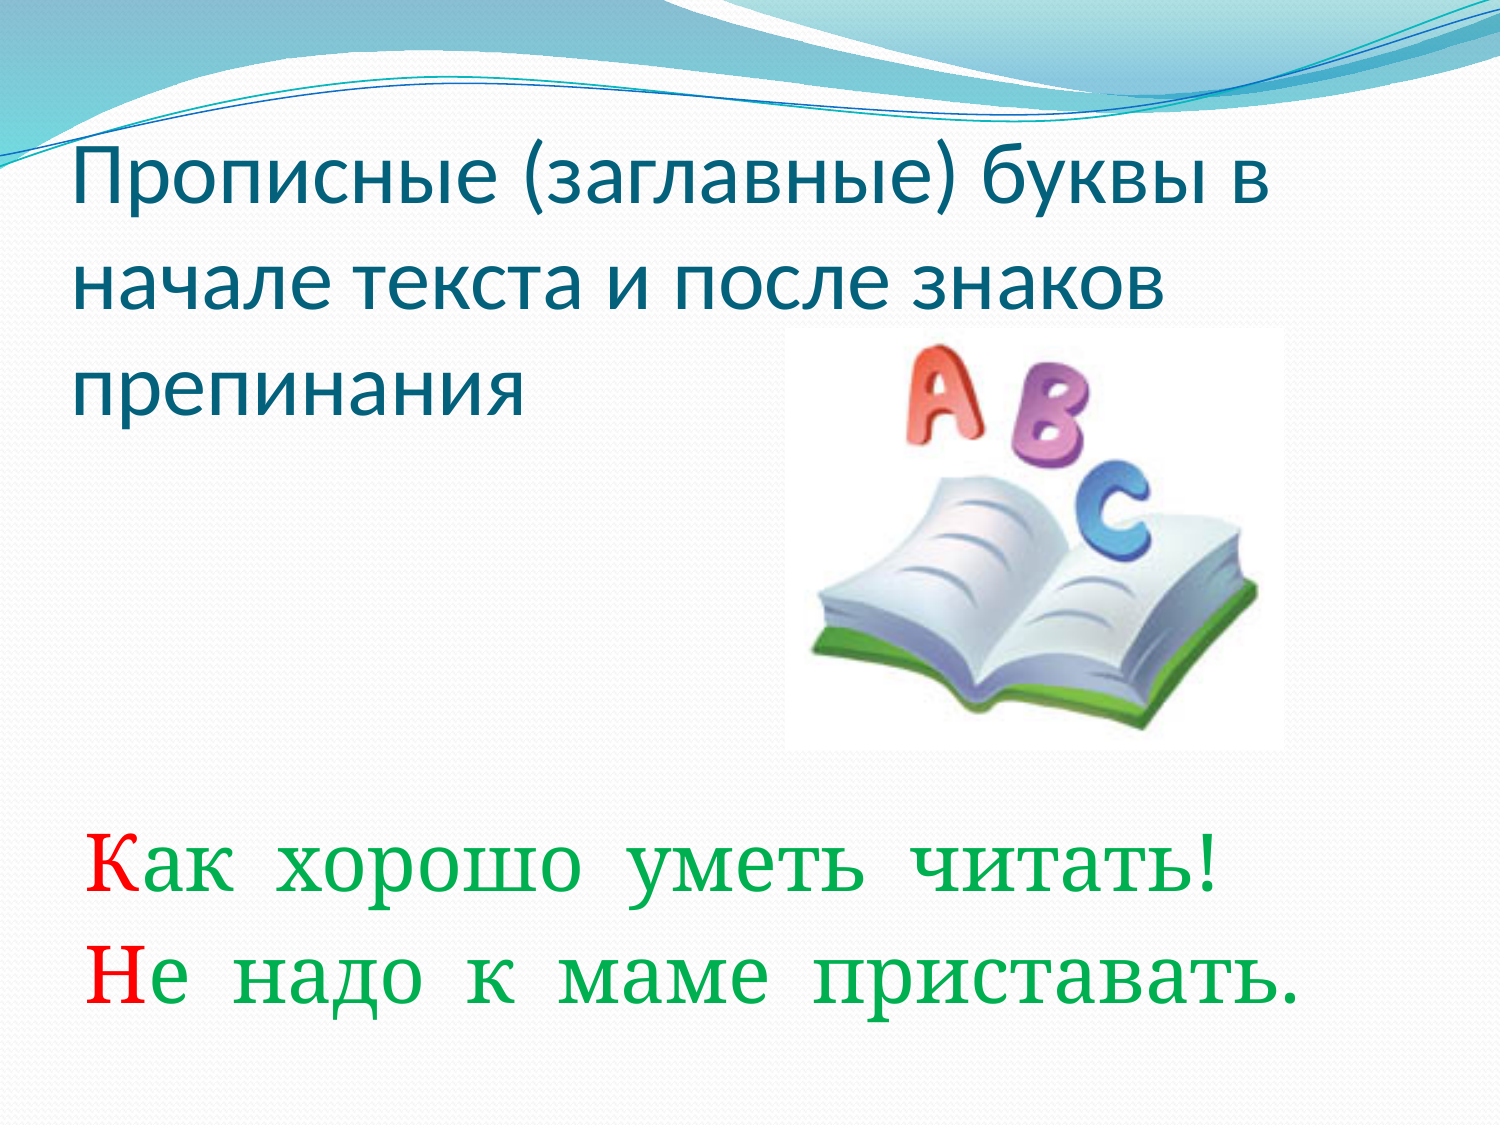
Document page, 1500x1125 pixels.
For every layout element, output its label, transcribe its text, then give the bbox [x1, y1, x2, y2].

list Как хорошо уметь читать! Не надо к маме приставать. [70, 468, 1421, 1032]
picture [784, 327, 1285, 751]
title Прописные (заглавные) буквы в начале текста и после знаков препинания [70, 105, 1421, 434]
